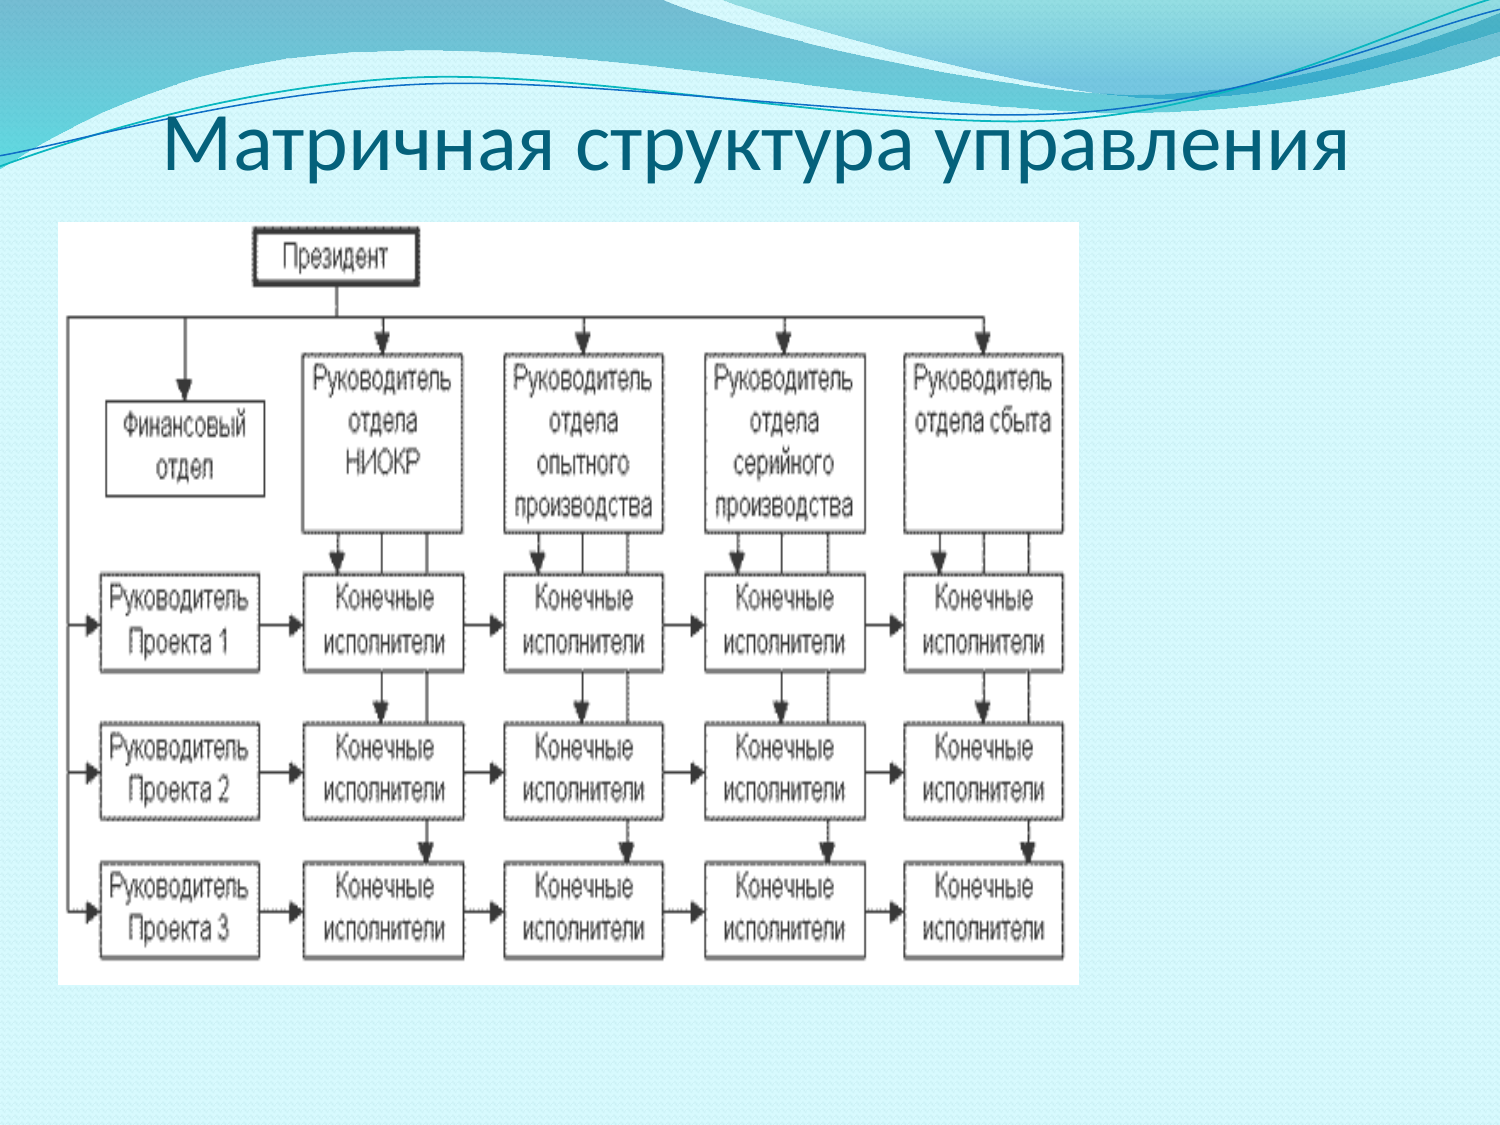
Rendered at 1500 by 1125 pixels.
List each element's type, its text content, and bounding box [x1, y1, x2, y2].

title Матричная структура управления [82, 46, 1432, 188]
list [58, 222, 1079, 985]
